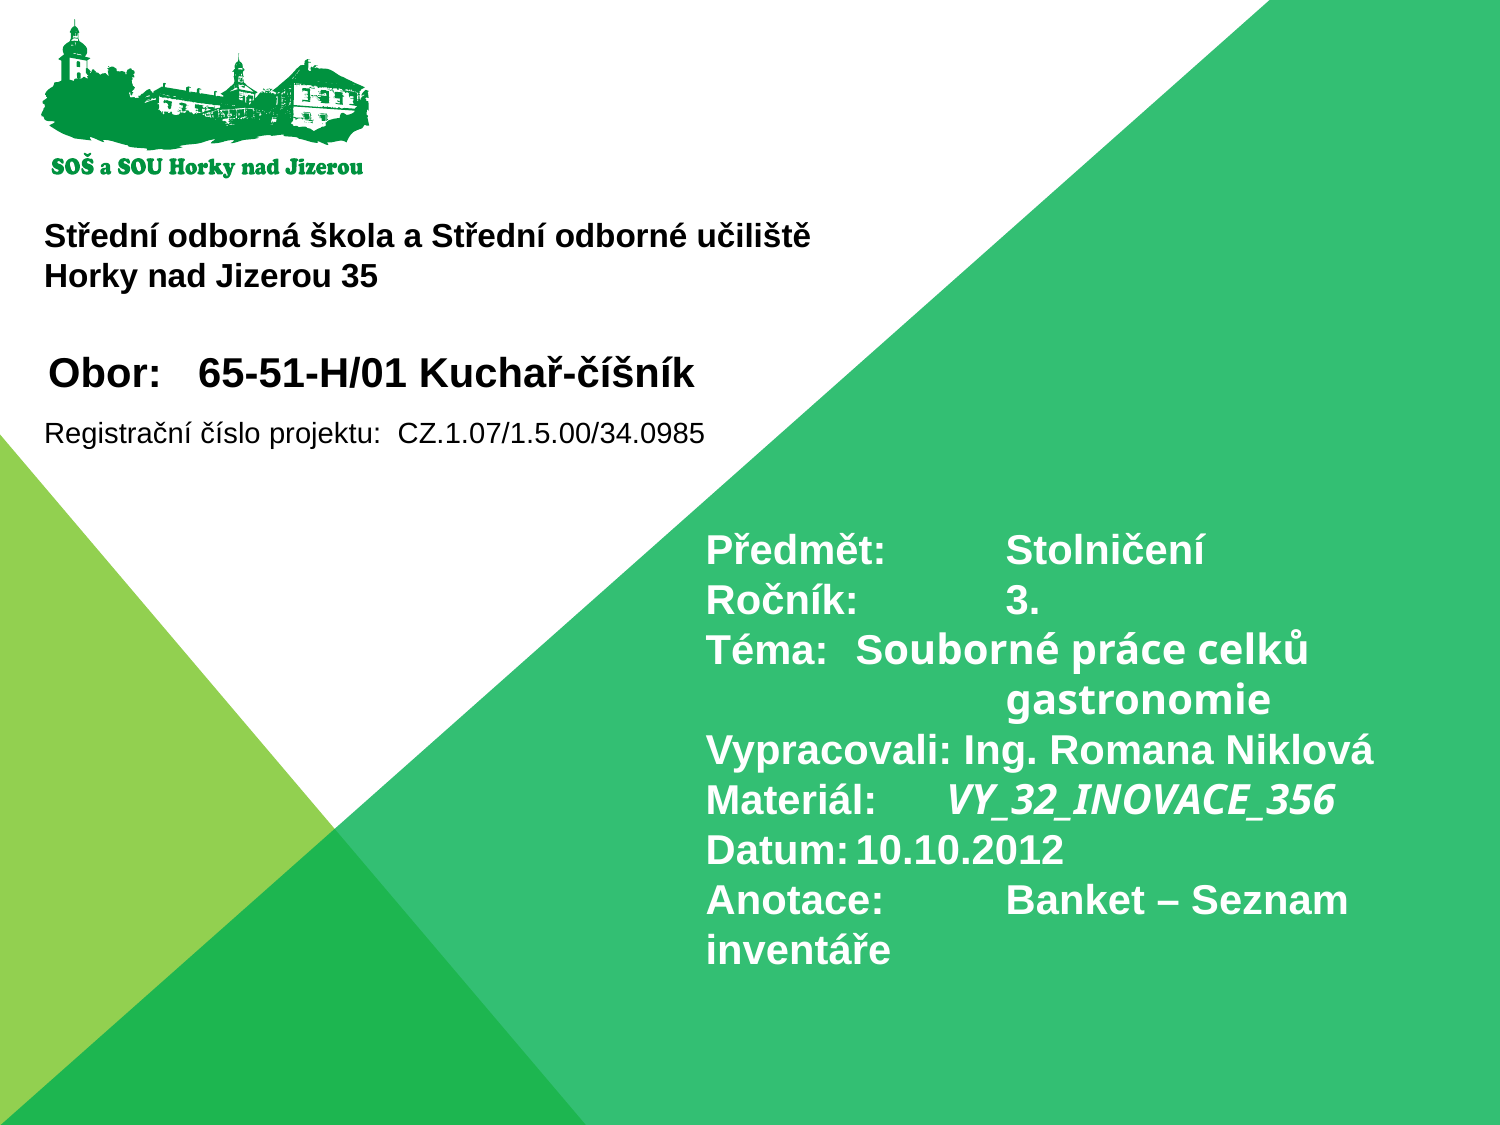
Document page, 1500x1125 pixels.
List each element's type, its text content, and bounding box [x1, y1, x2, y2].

text_box Předmět: Stolničení Ročník: 3. Téma: Souborné práce celků gastronomie Vypracovali: Ing. Romana Niklová Materiál: VY_32_INOVACE_356 Datum: 10.10.2012 Anotace: Banket – Seznam inventáře [690, 515, 1500, 1125]
text_box Obor: 65-51-H/01 Kuchař-číšník [33, 338, 814, 403]
